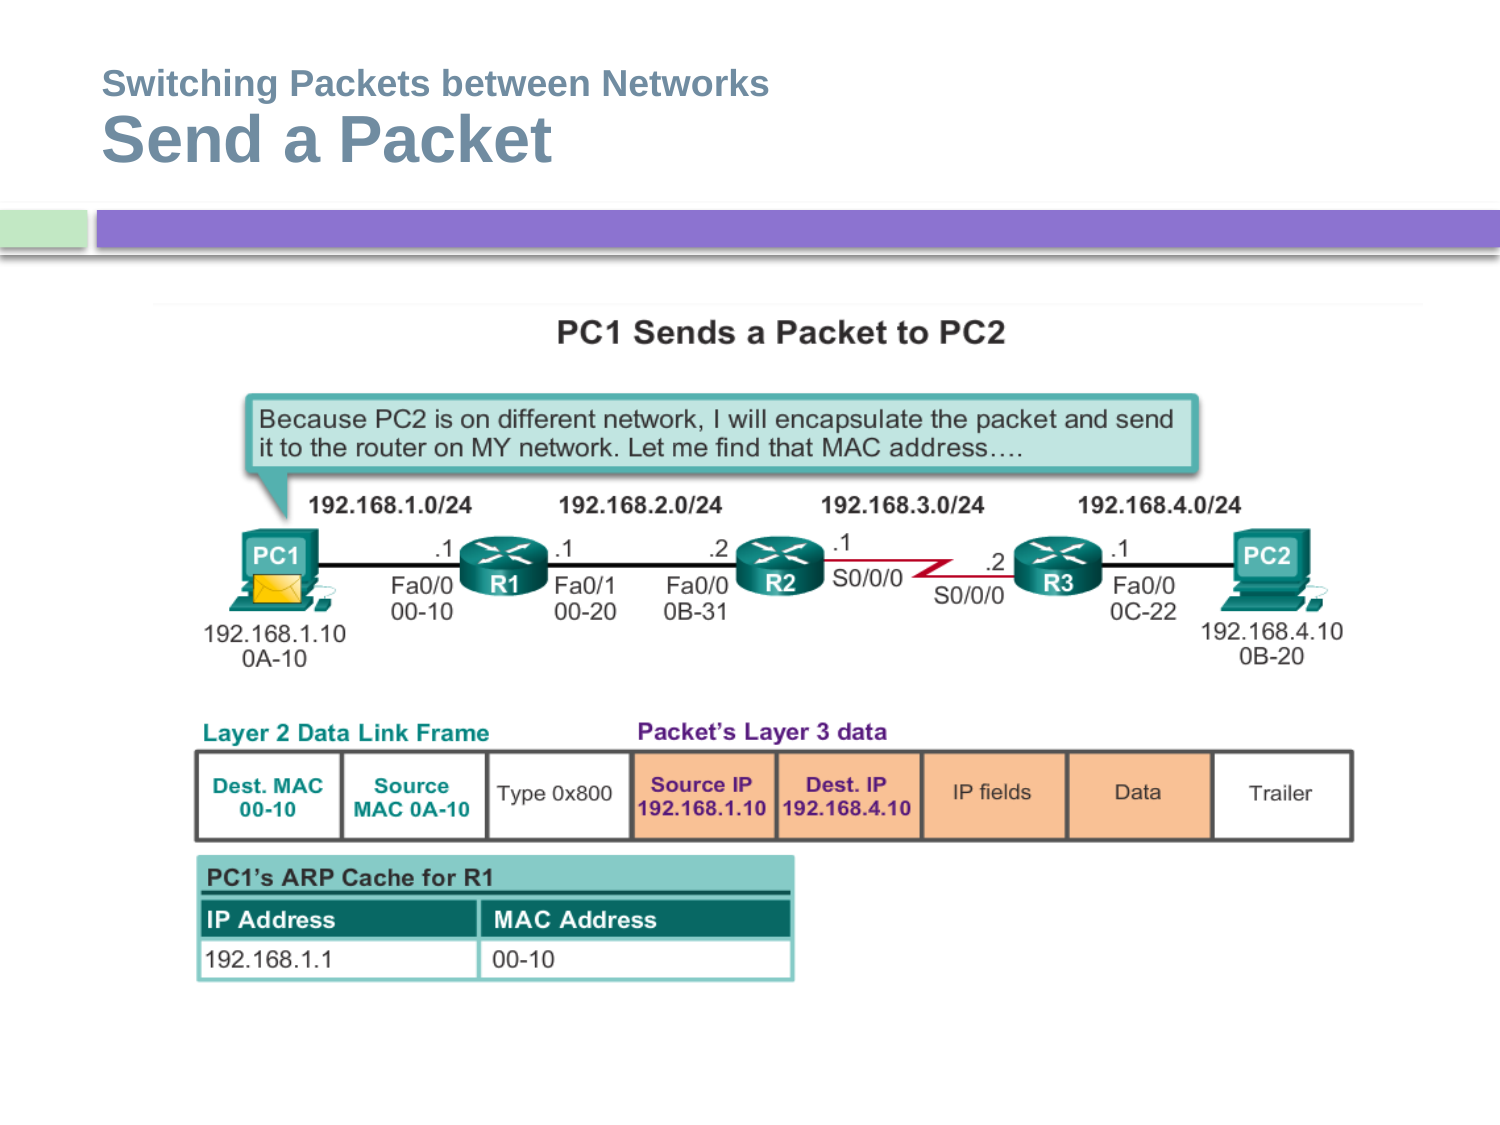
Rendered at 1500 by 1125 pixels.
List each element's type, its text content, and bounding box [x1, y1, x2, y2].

picture [153, 303, 1424, 1068]
title Switching Packets between Networks Send a Packet [86, 51, 1423, 190]
